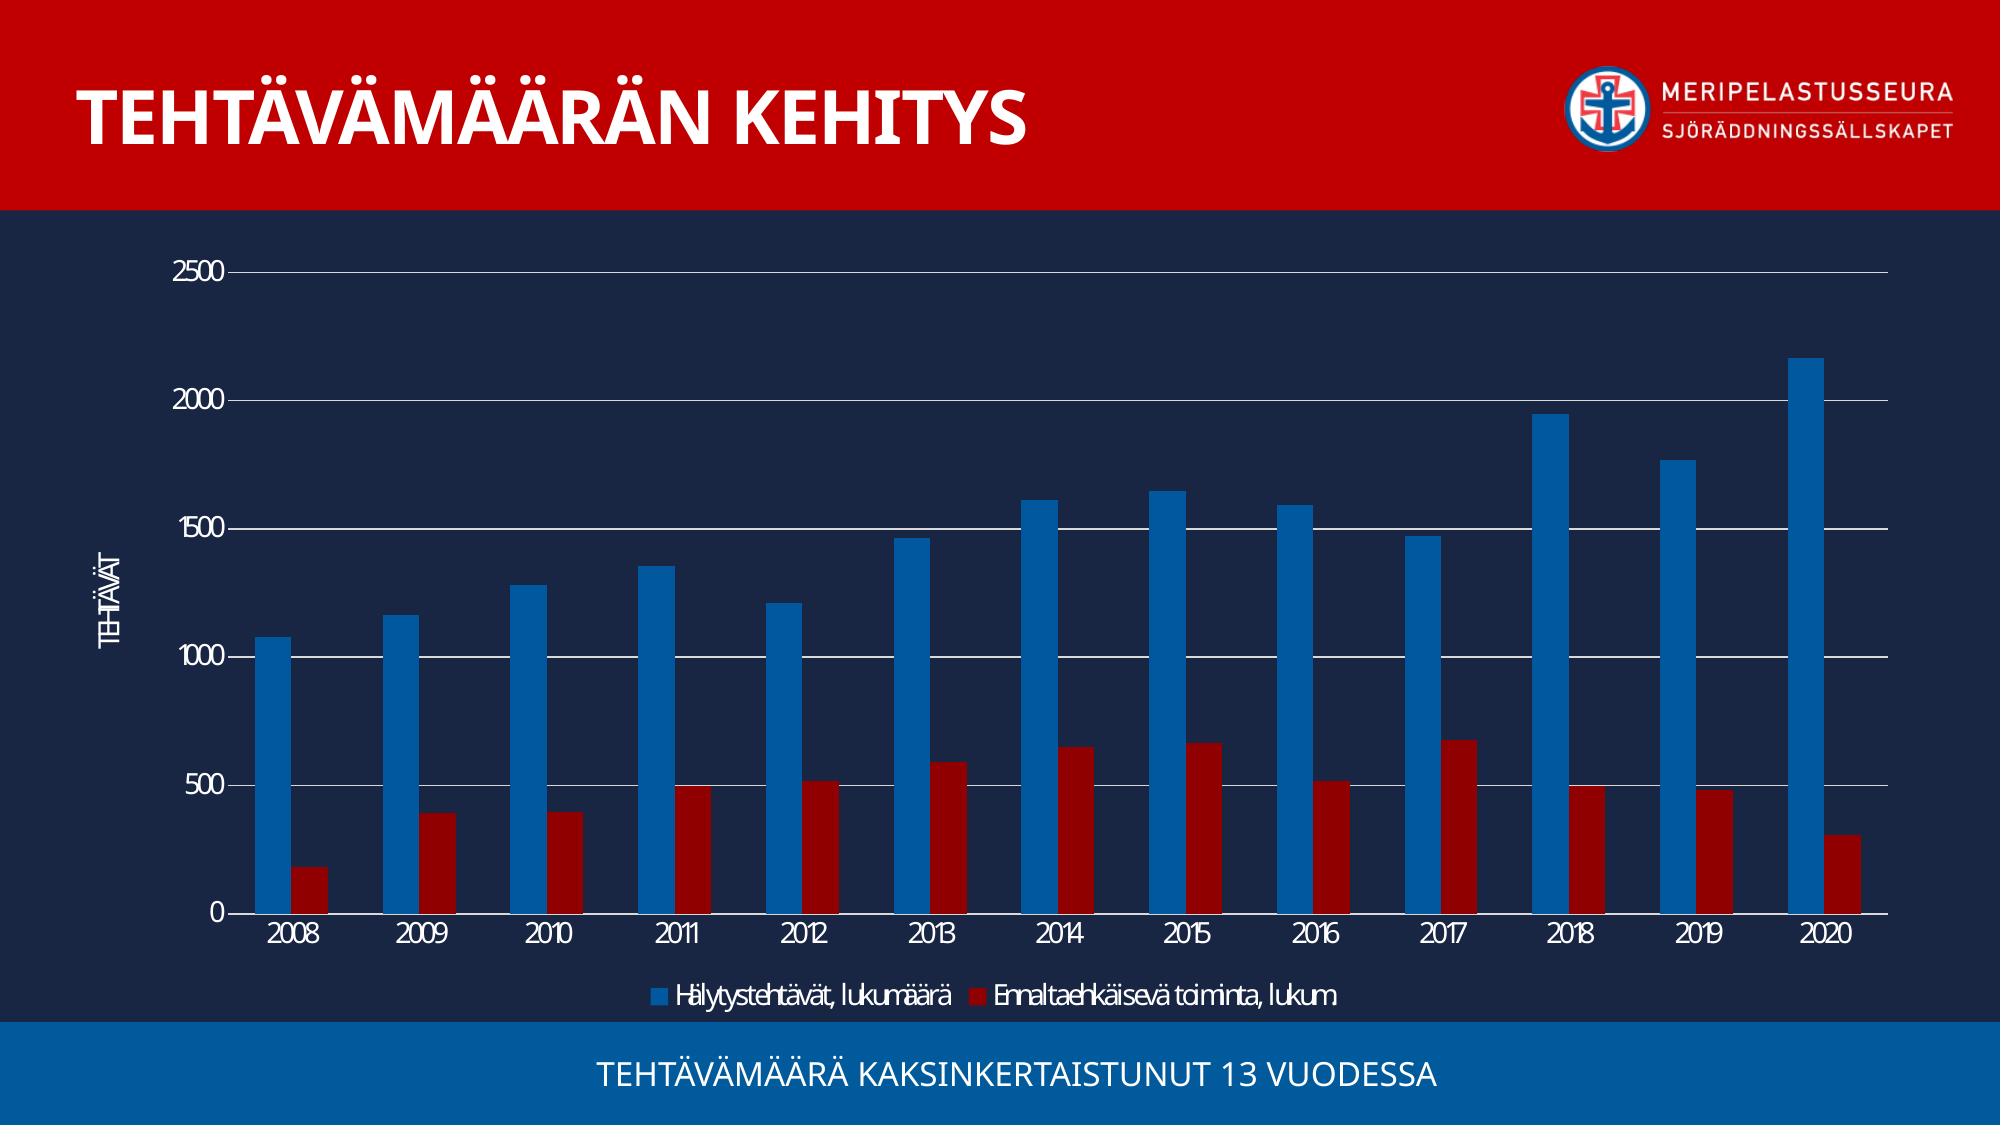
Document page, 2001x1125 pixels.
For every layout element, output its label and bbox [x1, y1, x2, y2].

picture [61, 242, 1925, 1017]
picture [1560, 66, 1959, 154]
